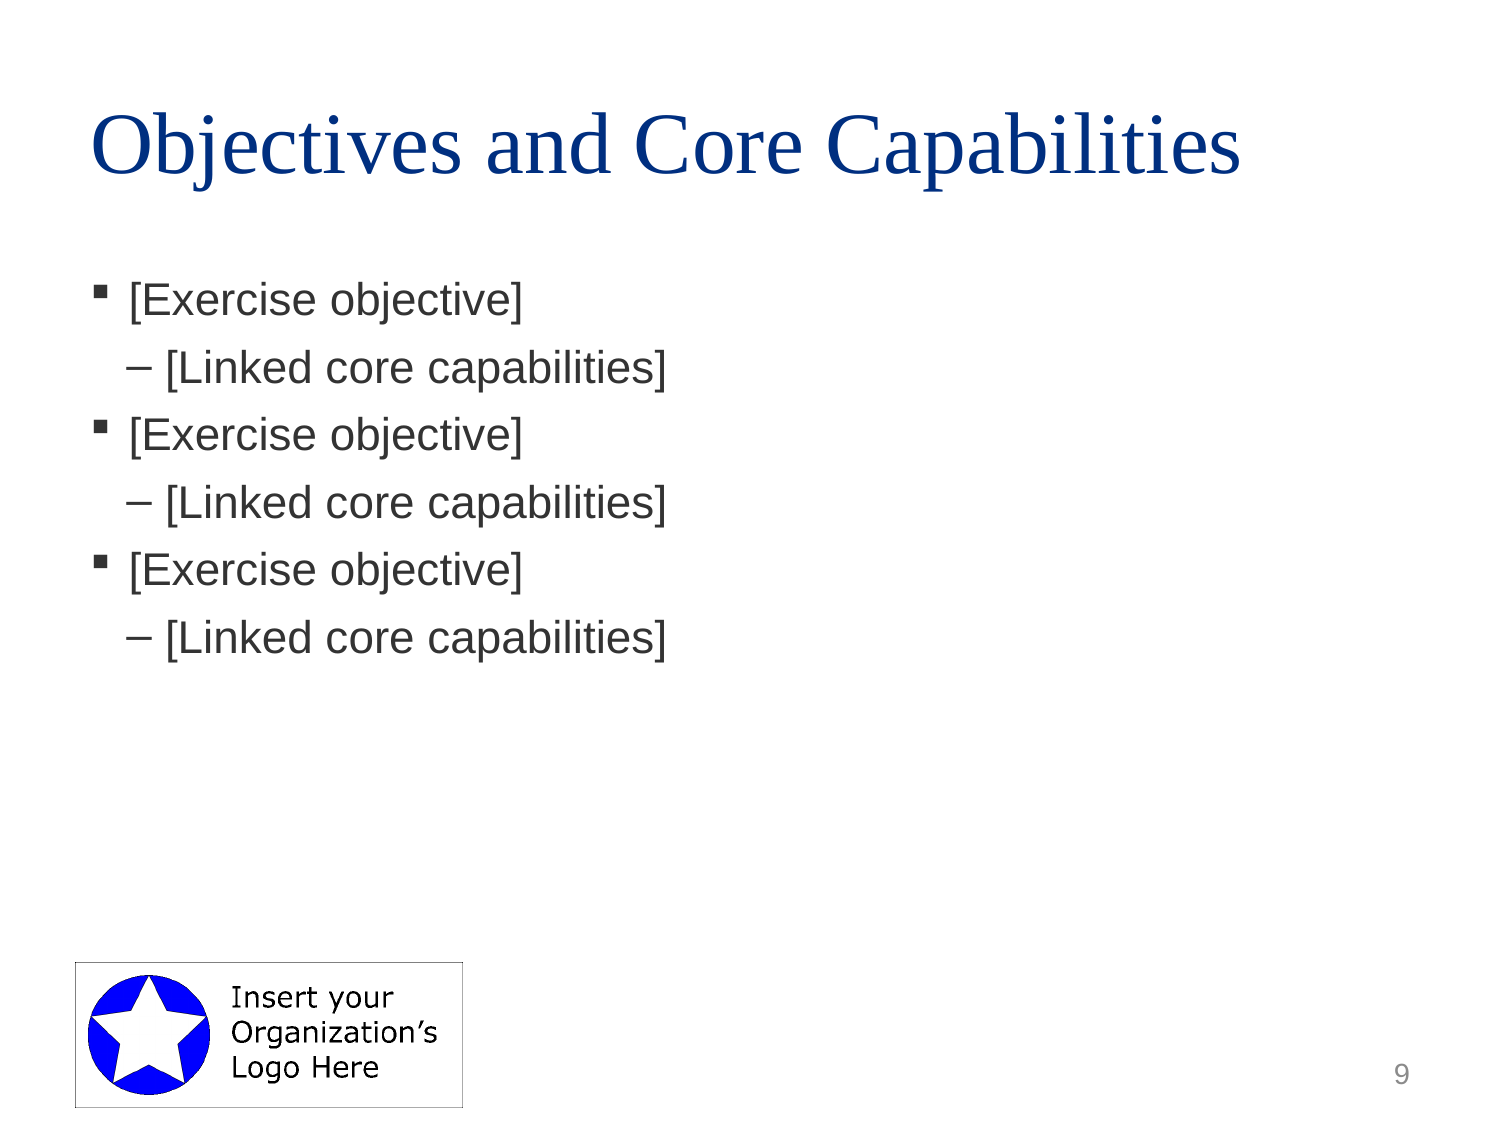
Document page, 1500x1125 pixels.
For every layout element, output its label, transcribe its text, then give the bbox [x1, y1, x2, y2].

title Objectives and Core Capabilities [75, 45, 1425, 233]
picture [75, 1005, 463, 1108]
slide_number 9 [1074, 1042, 1425, 1103]
list [Exercise objective] [Linked core capabilities] [Exercise objective] [Linked core capabilities] [Exercise objective] [Linked core capabilities] [75, 262, 1425, 1005]
